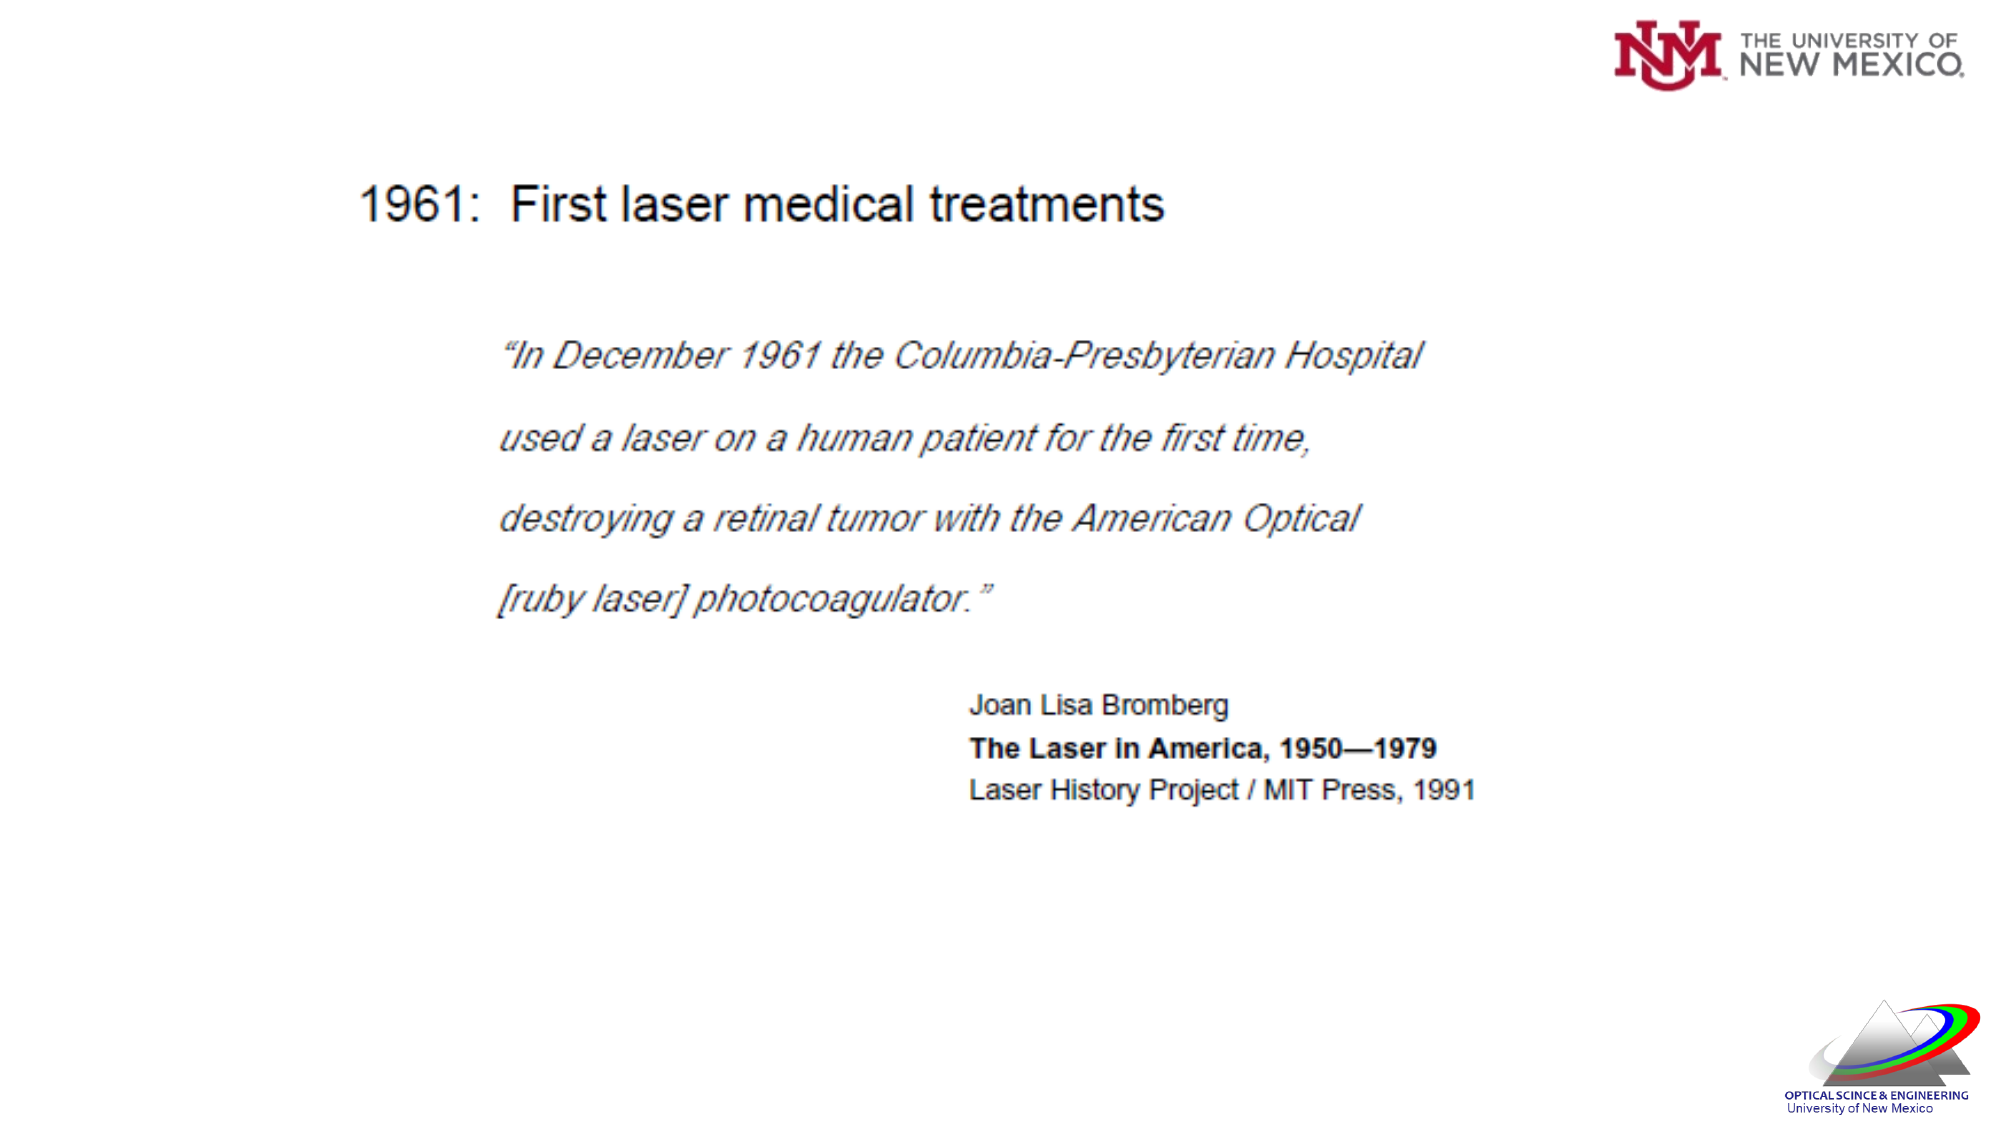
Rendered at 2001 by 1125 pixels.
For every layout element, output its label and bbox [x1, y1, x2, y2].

picture [1603, 12, 1972, 101]
picture [280, 112, 1719, 955]
picture [1774, 997, 1981, 1123]
